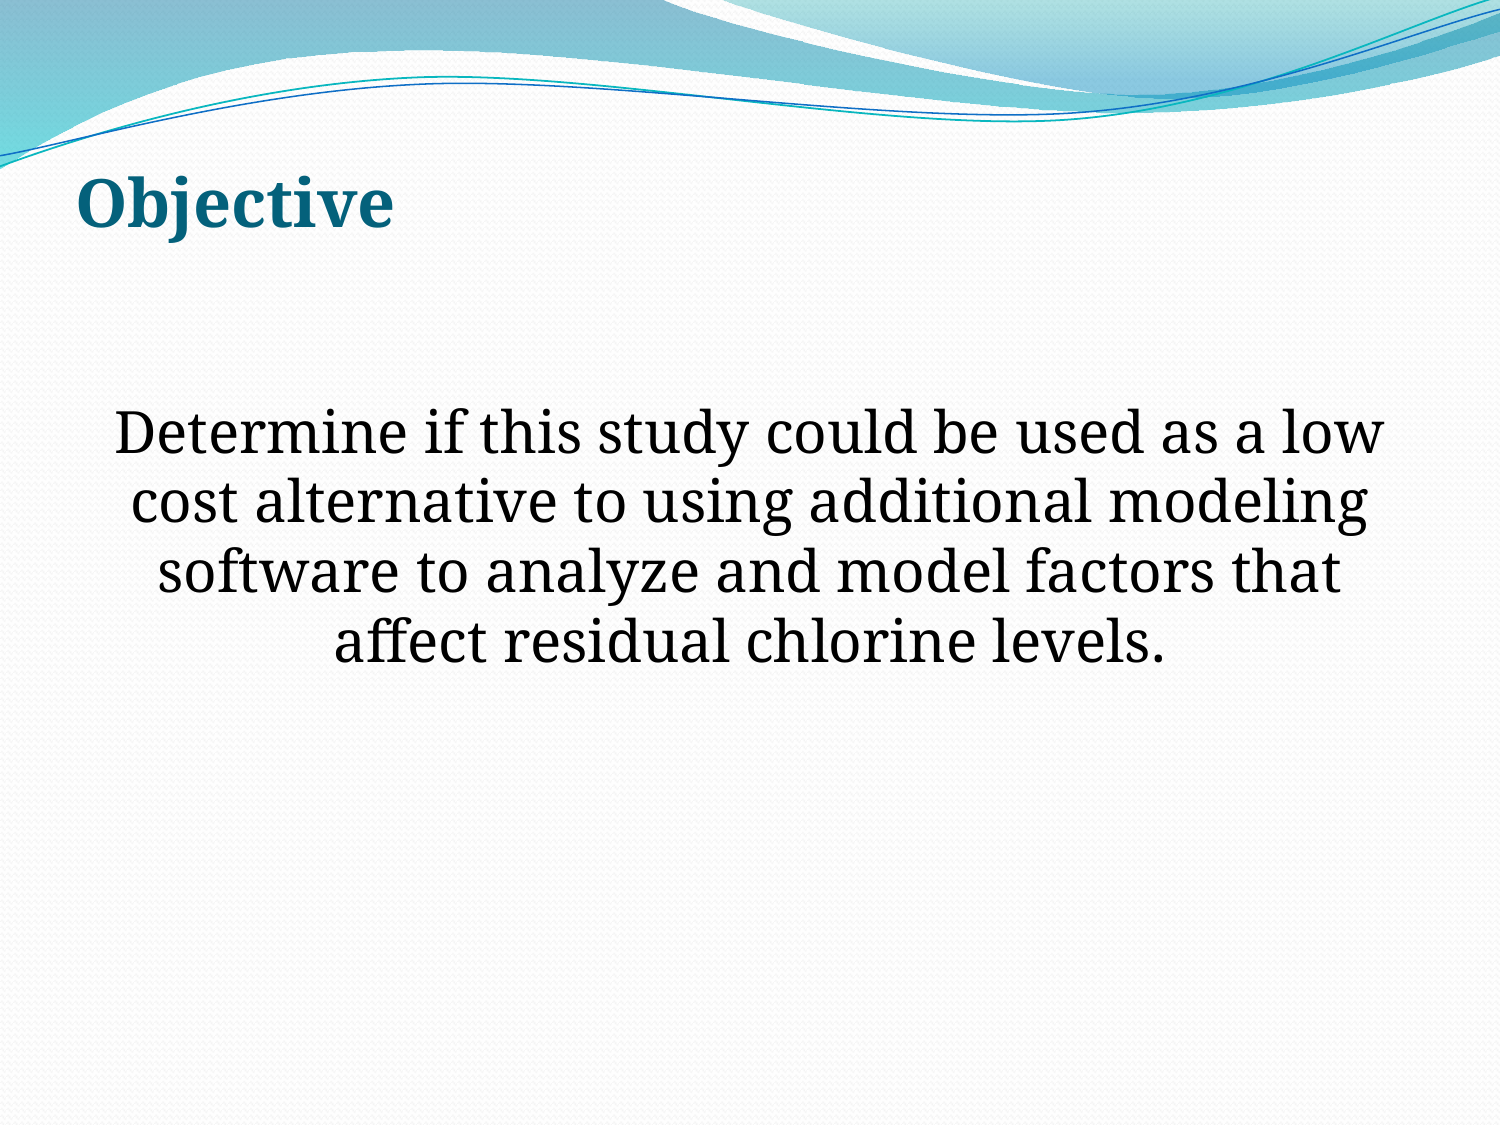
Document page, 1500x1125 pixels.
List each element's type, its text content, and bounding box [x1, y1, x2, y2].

title Objective [75, 137, 1425, 241]
list Determine if this study could be used as a low cost alternative to using additional modeling software to analyze and model factors that affect residual chlorine levels. [75, 387, 1425, 700]
